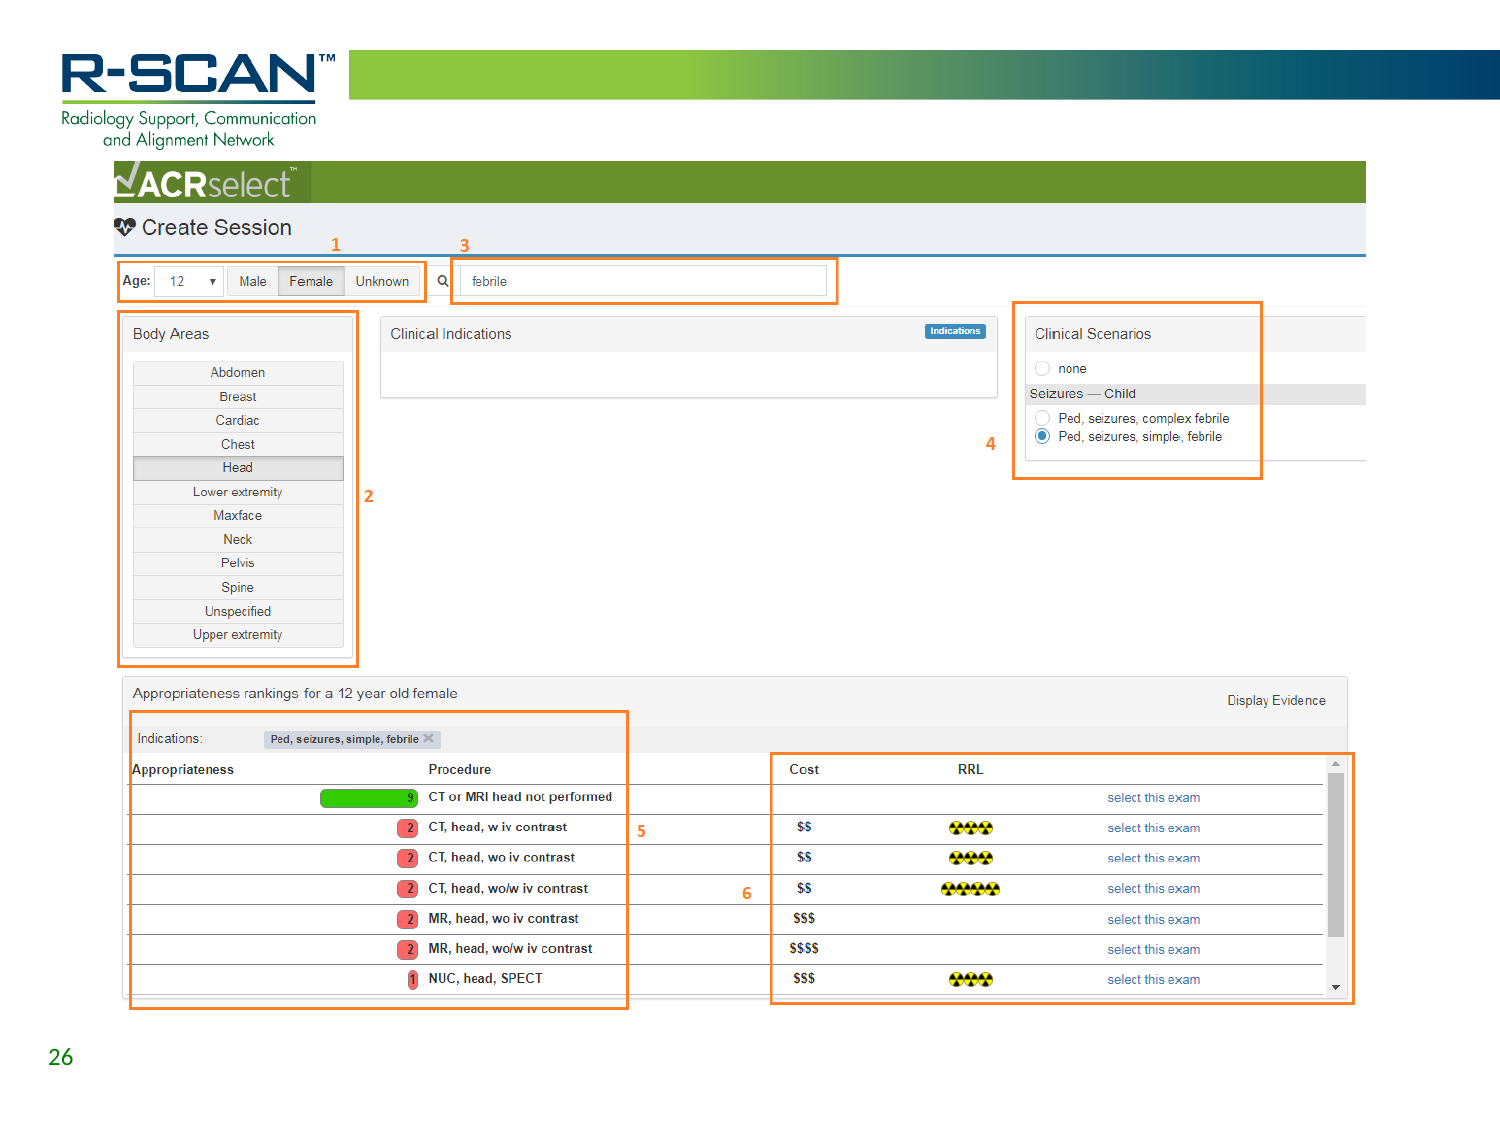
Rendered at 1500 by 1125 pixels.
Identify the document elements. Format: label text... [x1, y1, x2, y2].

picture [62, 54, 335, 150]
text_box 26 [33, 1024, 117, 1085]
picture [349, 50, 1318, 100]
picture [1430, 50, 1500, 100]
picture [113, 160, 1366, 1028]
